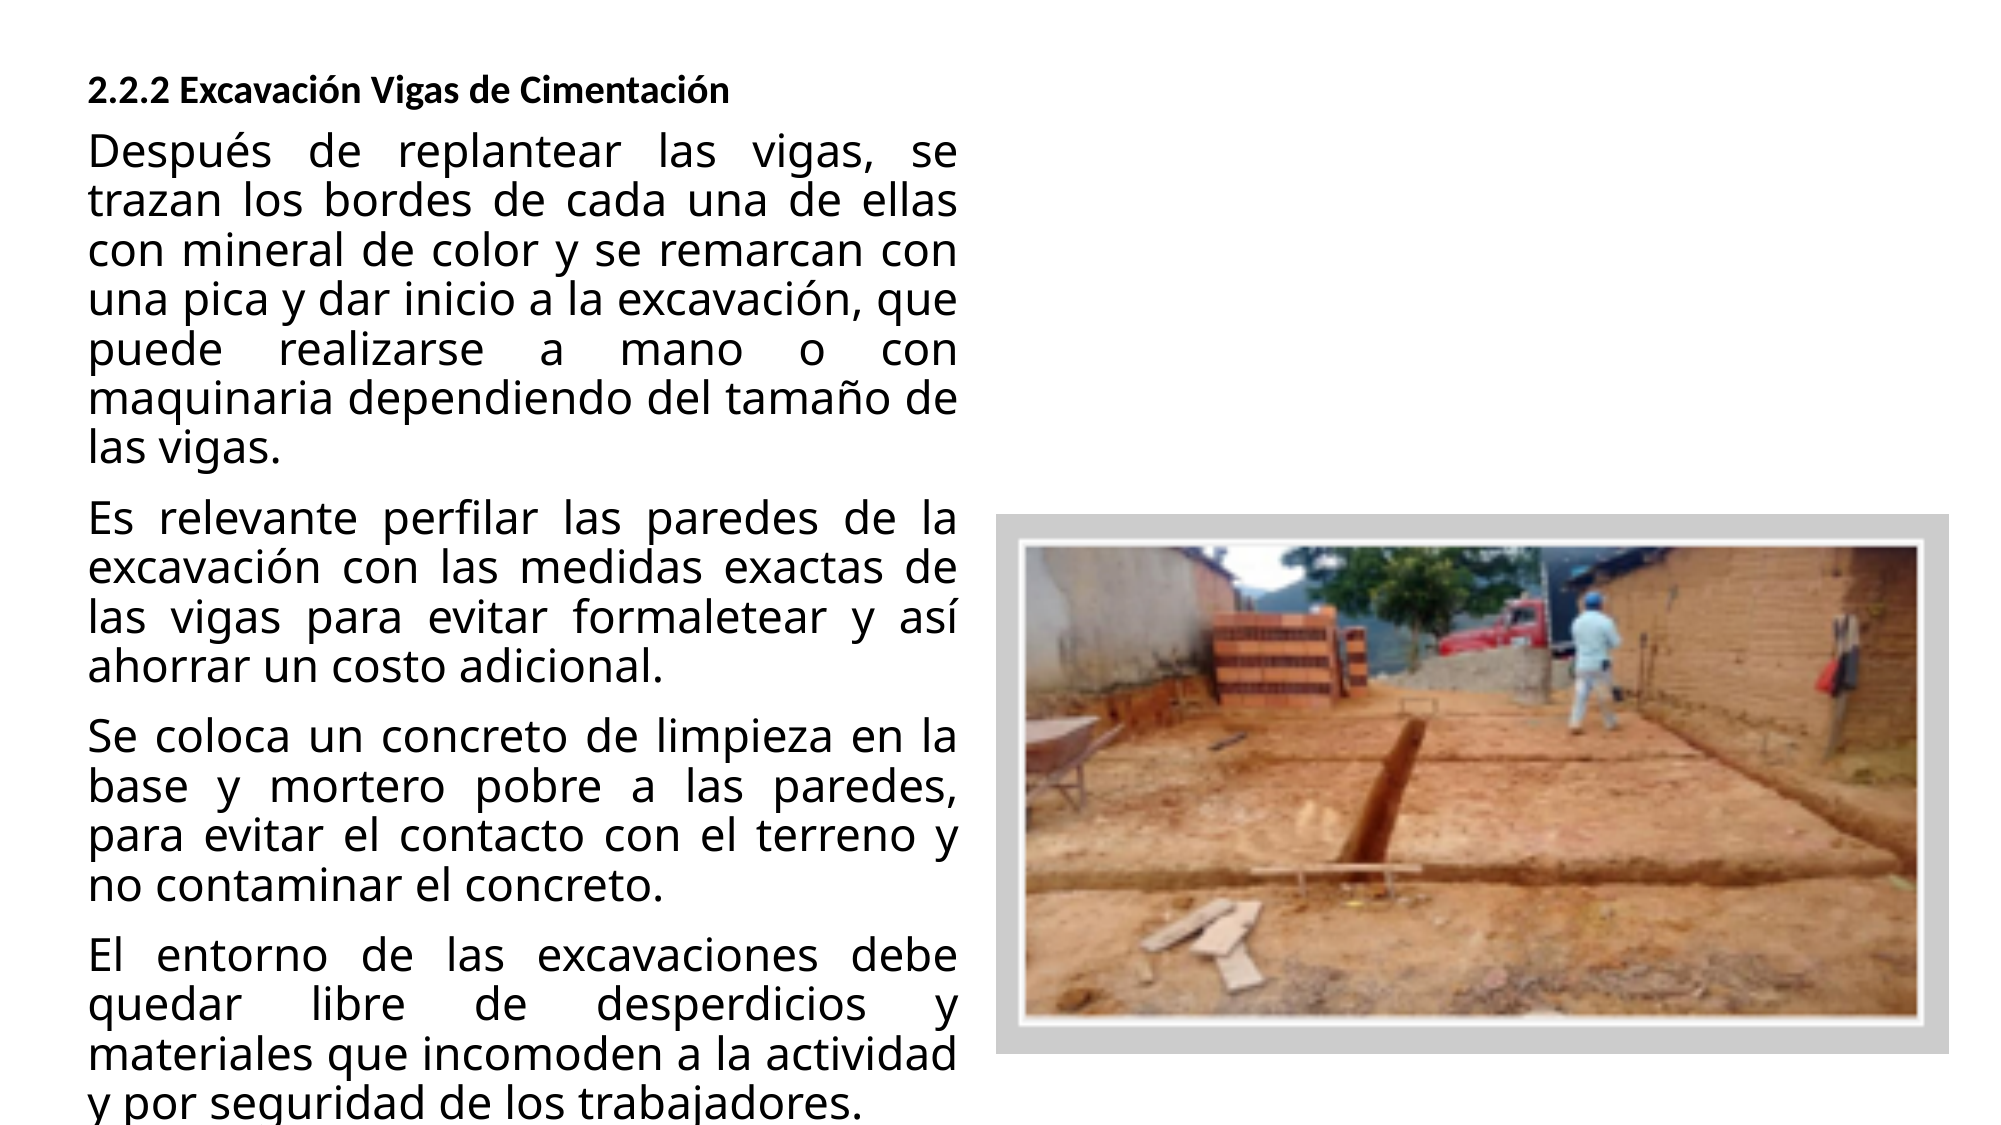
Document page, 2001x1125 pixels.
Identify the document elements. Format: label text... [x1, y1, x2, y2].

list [996, 514, 1949, 1054]
title 2.2.2 Excavación Vigas de Cimentación [72, 33, 893, 120]
list Después de replantear las vigas, se trazan los bordes de cada una de ellas con mineral de color y se remarcan con una pica y dar inicio a la excavación, que puede realizarse a mano o con maquinaria dependiendo del tamaño de las vigas. Es relevante perfilar las paredes de la excavación con las medidas exactas de las vigas para evitar formaletear y así ahorrar un costo adicional. Se coloca un concreto de limpieza en la base y mortero pobre a las paredes, para evitar el contacto con el terreno y no contaminar el concreto. El entorno de las excavaciones debe quedar libre de desperdicios y materiales que incomoden a la actividad y por seguridad de los trabajadores. [72, 120, 974, 1054]
